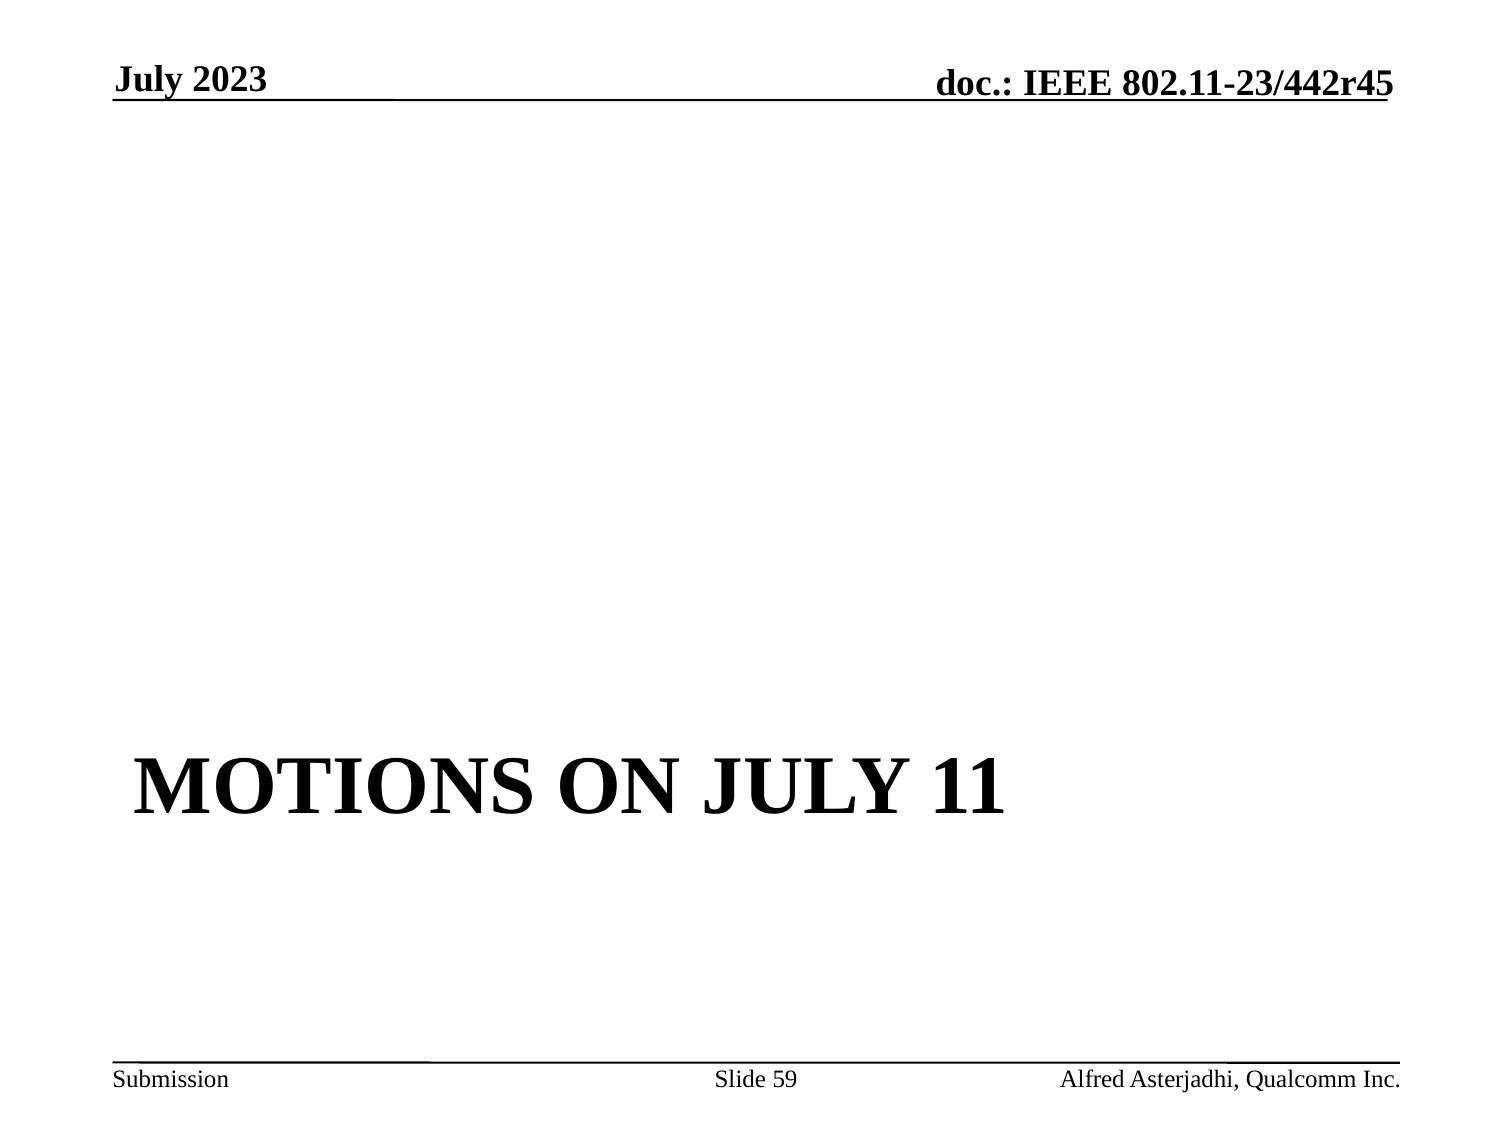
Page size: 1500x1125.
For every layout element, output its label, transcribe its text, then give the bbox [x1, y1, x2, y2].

title Motions on July 11 [118, 722, 1394, 947]
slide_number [114, 54, 423, 100]
footer Alfred Asterjadhi, Qualcomm Inc. [878, 1061, 1402, 1093]
slide_number Slide 59 [712, 1061, 800, 1123]
